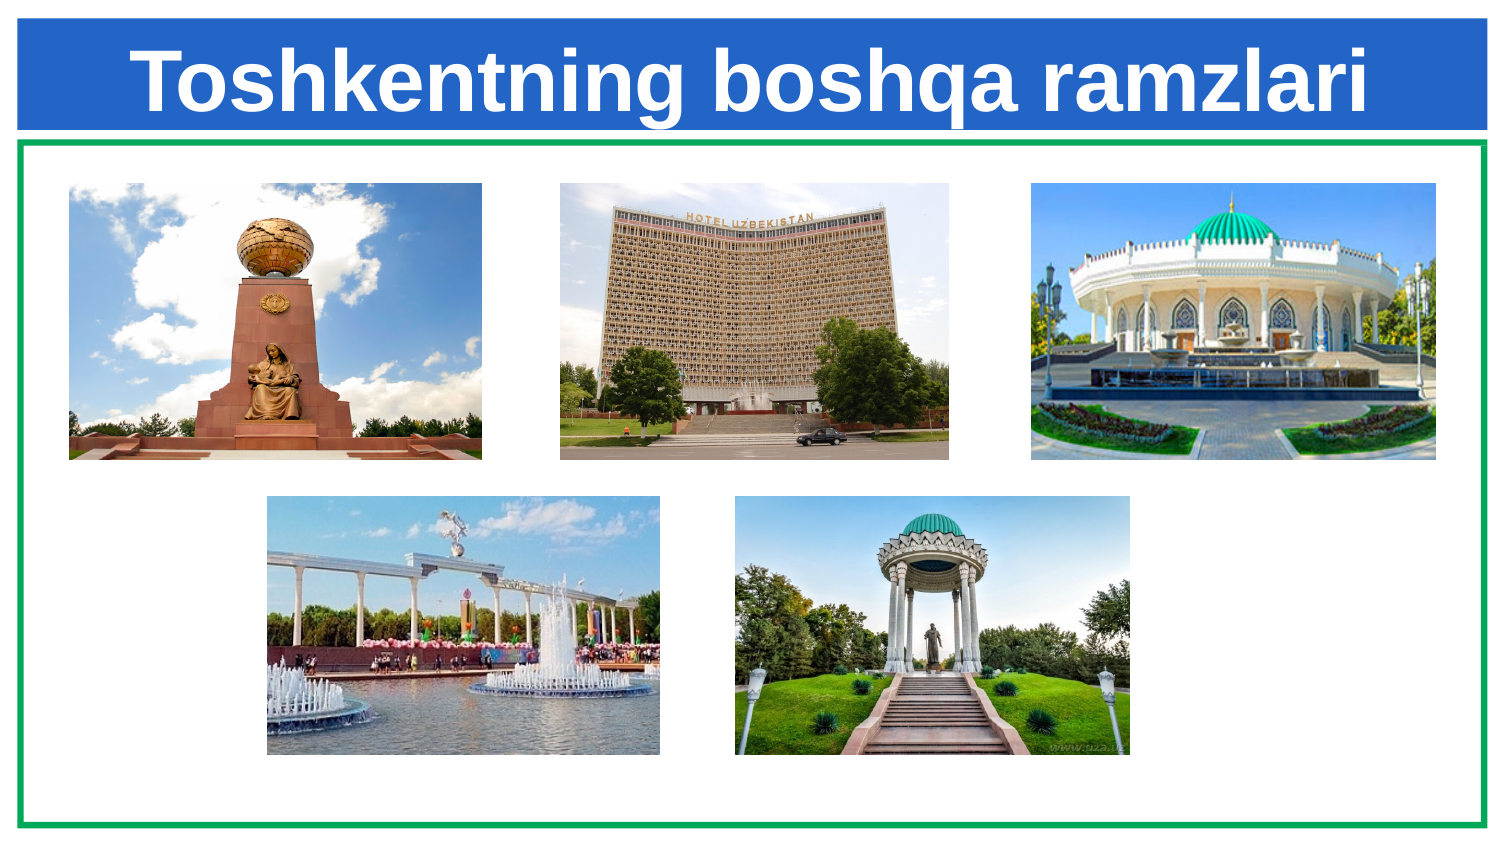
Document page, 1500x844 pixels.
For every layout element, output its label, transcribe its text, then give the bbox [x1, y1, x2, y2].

picture [267, 496, 661, 755]
picture [69, 183, 482, 461]
picture [1031, 183, 1436, 461]
title Toshkentning boshqa ramzlari [112, 34, 1388, 135]
picture [734, 496, 1131, 755]
picture [559, 183, 949, 461]
